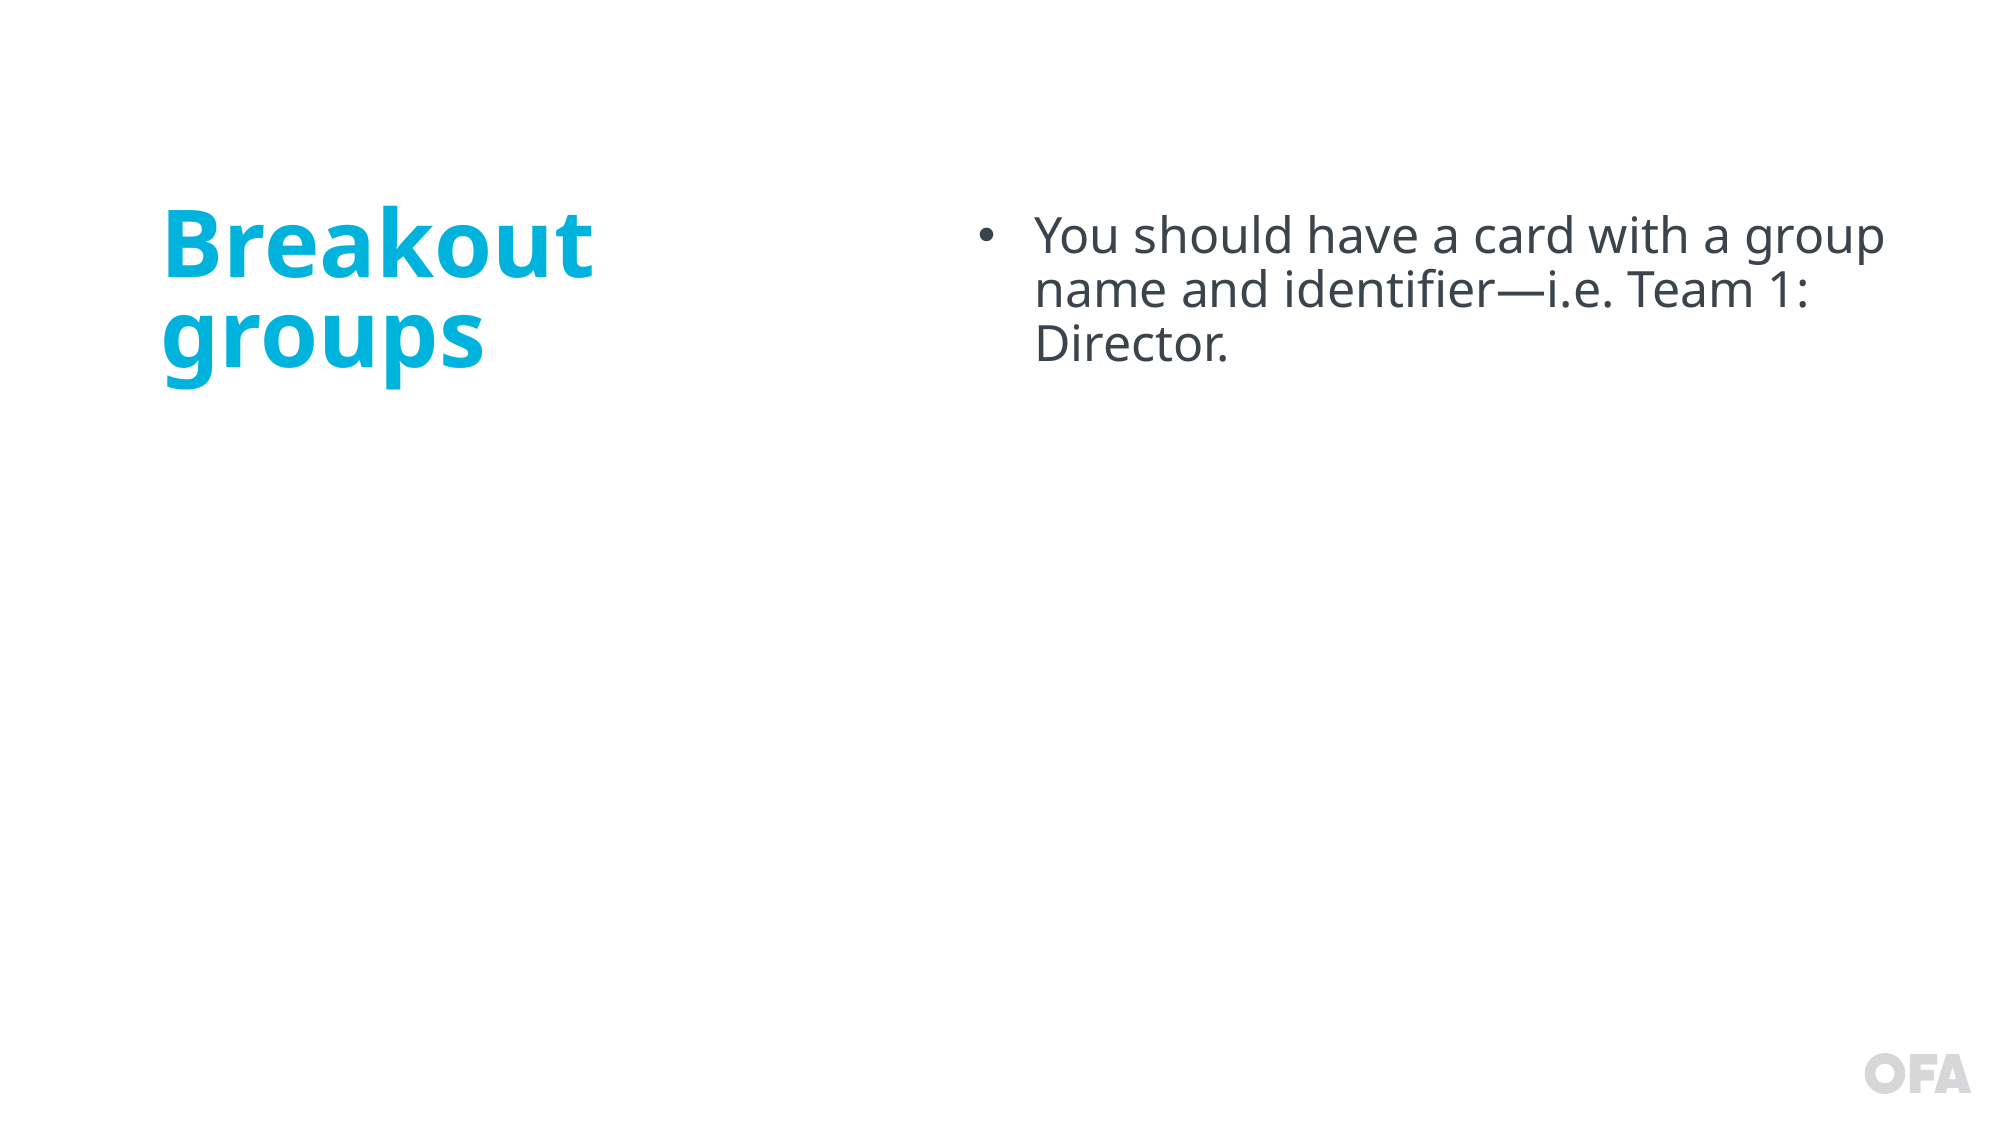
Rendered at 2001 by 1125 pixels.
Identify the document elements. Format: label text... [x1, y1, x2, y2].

text_box You should have a card with a group name and identifier—i.e. Team 1: Director. [971, 206, 1922, 430]
picture [1863, 1052, 1972, 1095]
text_box Breakout groups [149, 200, 827, 391]
